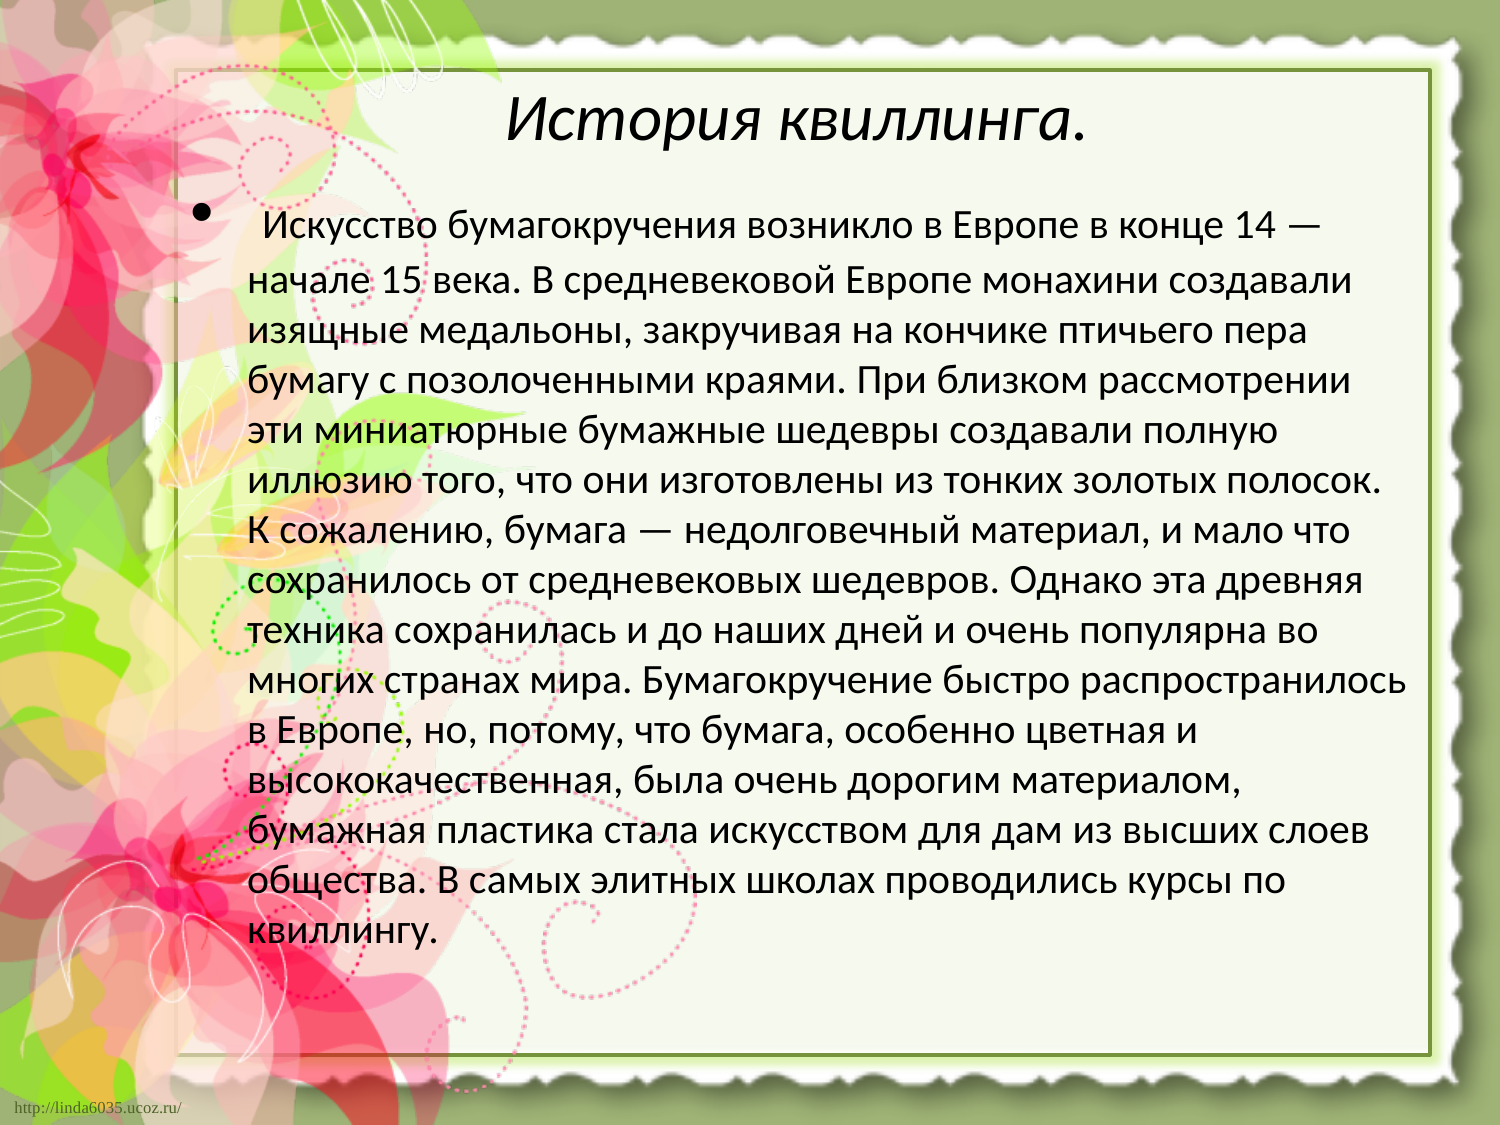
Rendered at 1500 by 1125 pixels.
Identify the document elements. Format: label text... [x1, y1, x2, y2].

picture [0, 0, 1500, 1125]
title История квиллинга. [372, 66, 1223, 164]
list Искусство бумагокручения возникло в Европе в конце 14 — начале 15 века. В средневековой Европе монахини создавали изящные медальоны, закручивая на кончике птичьего пера бумагу с позолоченными краями. При близком рассмотрении эти миниатюрные бумажные шедевры создавали полную иллюзию того, что они изготовлены из тонких золотых полосок. К сожалению, бумага — недолговечный материал, и мало что сохранилось от средневековых шедевров. Однако эта древняя техника сохранилась и до наших дней и очень популярна во многих странах мира. Бумагокручение быстро распространилось в Европе, но, потому, что бумага, особенно цветная и высококачественная, была очень дорогим материалом, бумажная пластика стала искусством для дам из высших слоев общества. В самых элитных школах проводились курсы по квиллингу. [175, 164, 1425, 1005]
